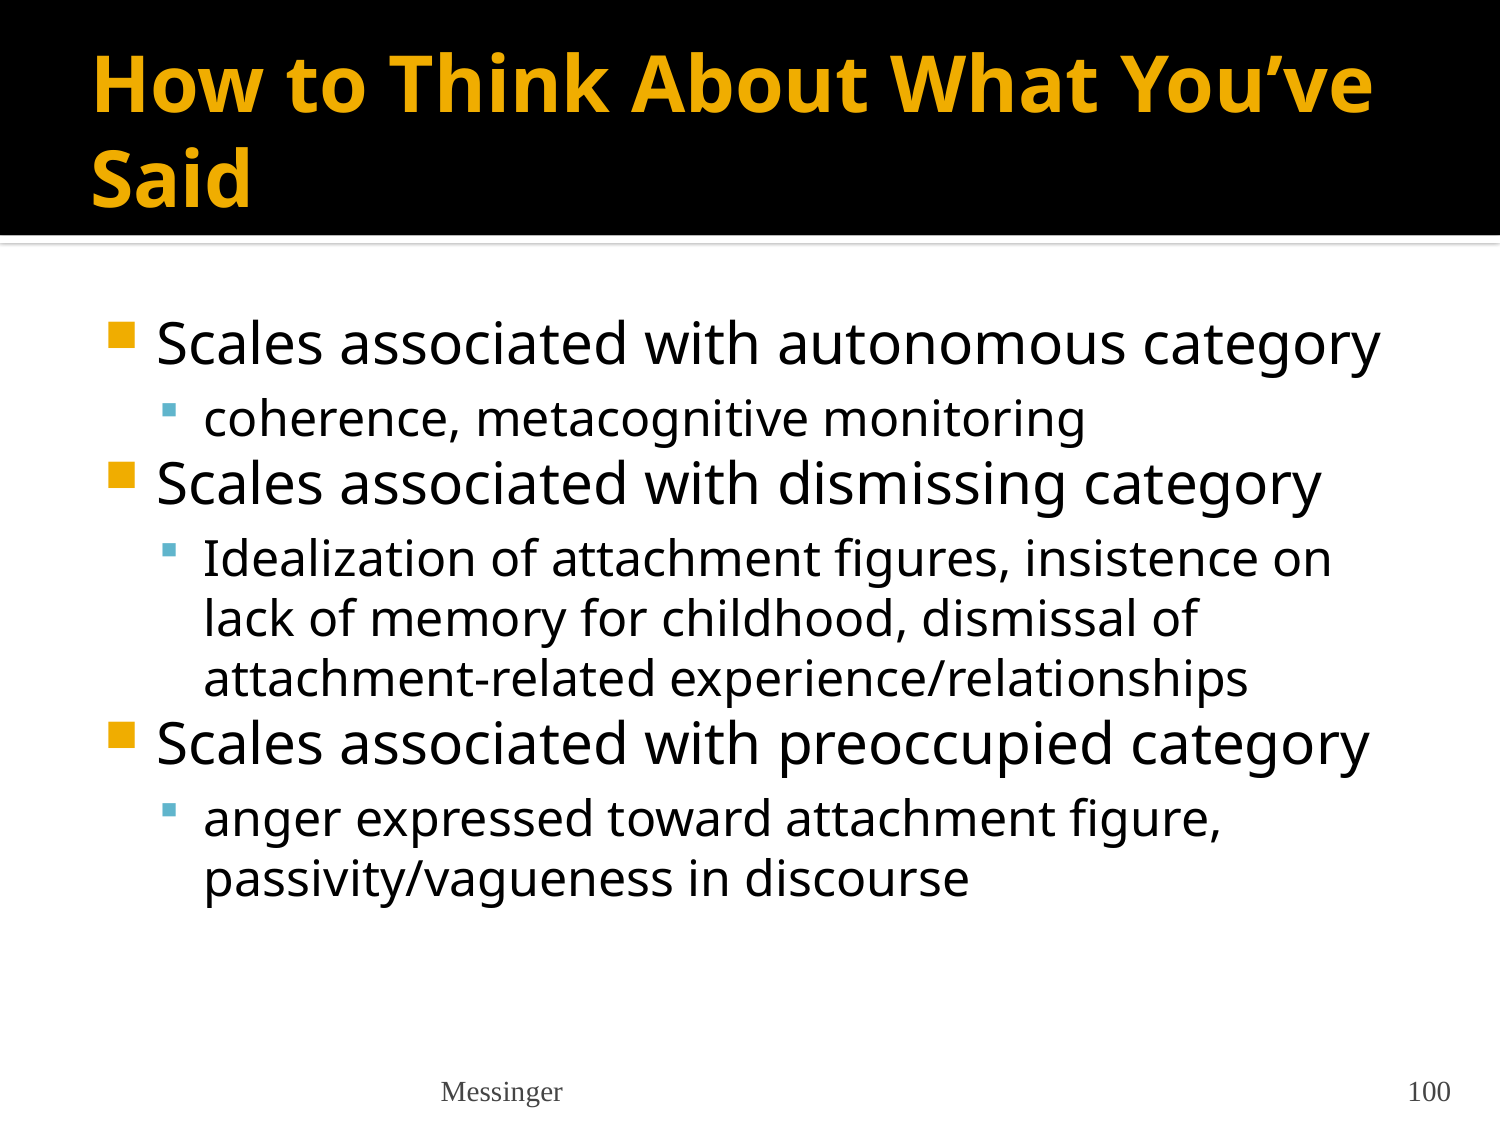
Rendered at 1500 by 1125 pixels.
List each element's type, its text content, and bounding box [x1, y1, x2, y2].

title How to Think About What You’ve Said [75, 25, 1425, 231]
list Scales associated with autonomous category coherence, metacognitive monitoring Scales associated with dismissing category Idealization of attachment figures, insistence on lack of memory for childhood, dismissal of attachment-related experience/relationships Scales associated with preoccupied category anger expressed toward attachment figure, passivity/vagueness in discourse [75, 291, 1425, 1050]
footer Messinger [433, 1062, 1337, 1108]
slide_number 100 [1345, 1062, 1467, 1108]
